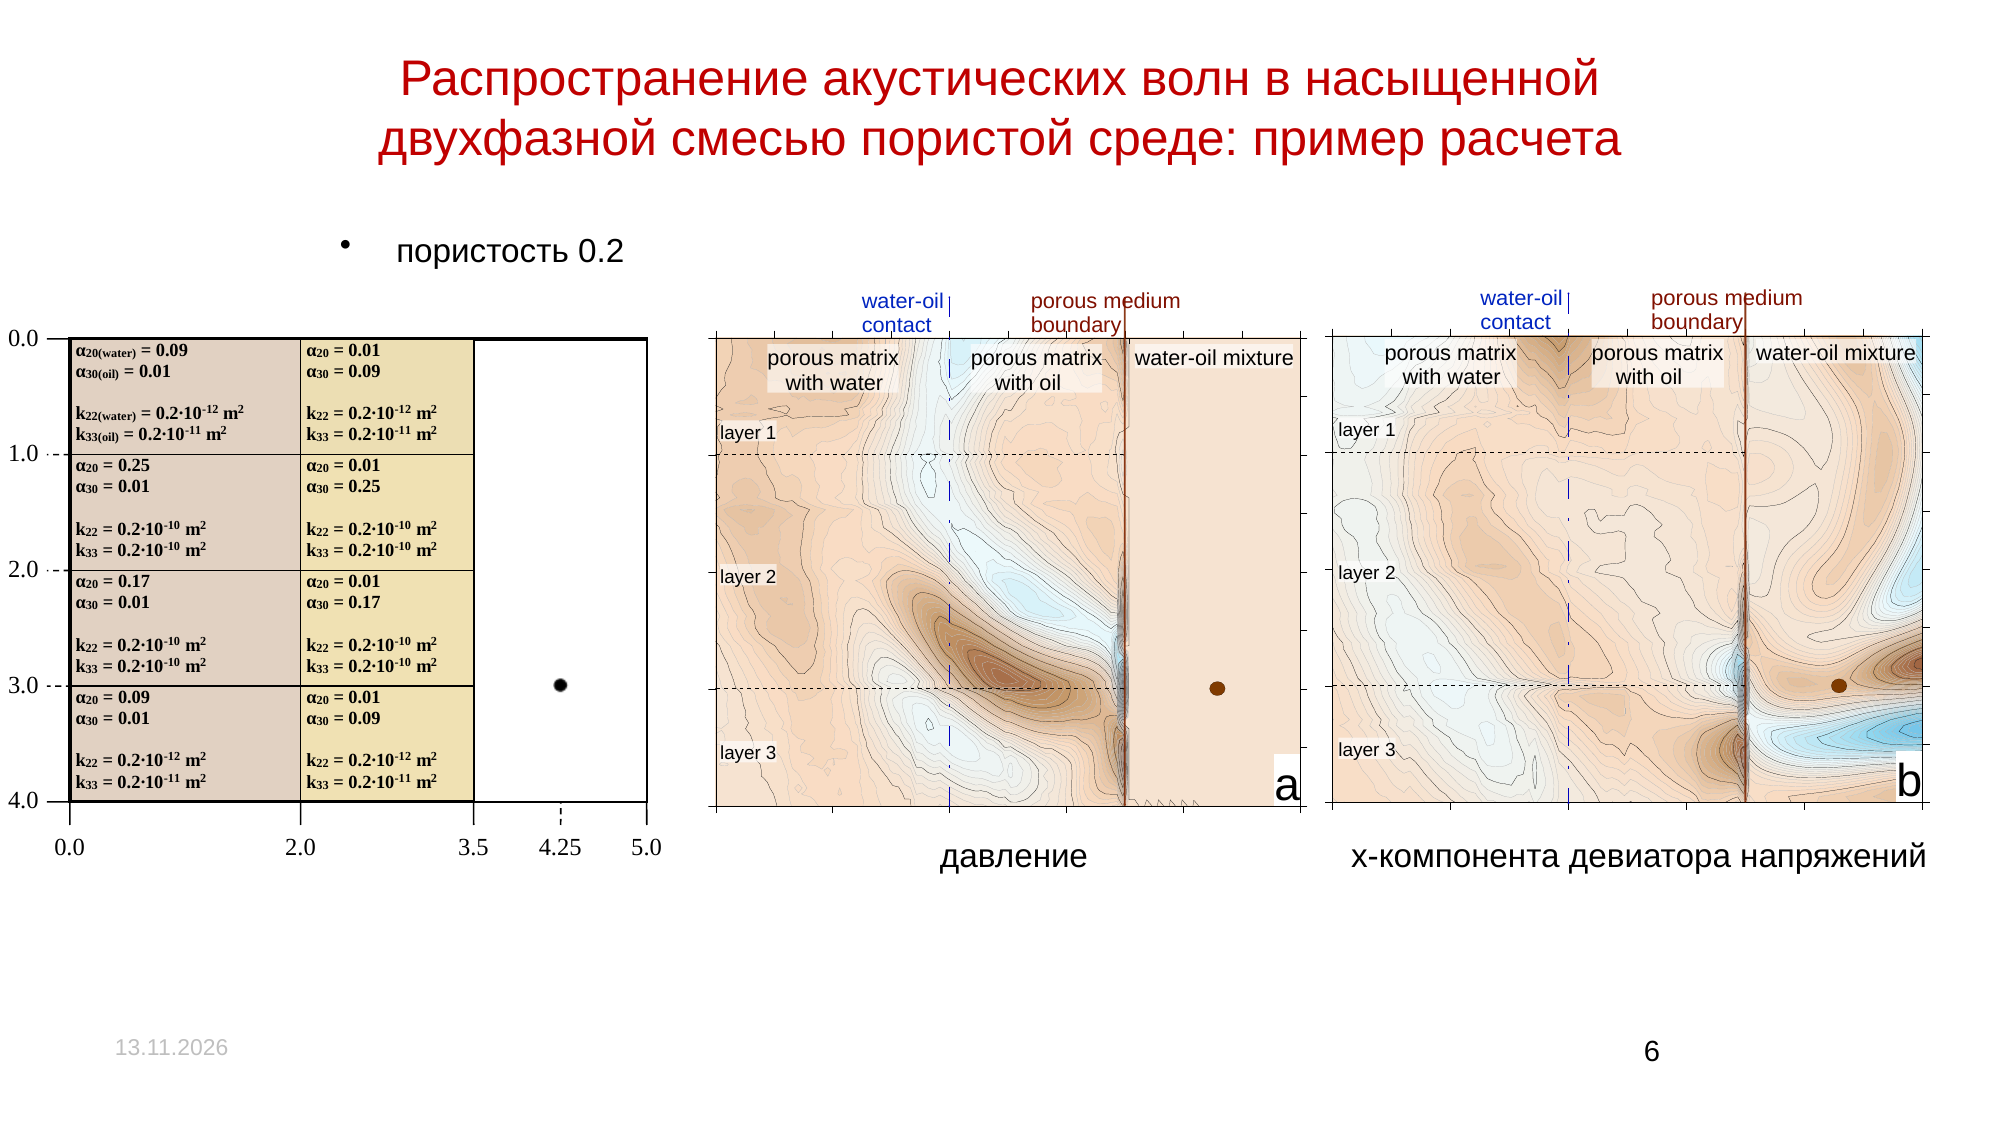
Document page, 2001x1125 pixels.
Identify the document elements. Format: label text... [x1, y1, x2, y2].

picture [0, 245, 1308, 906]
list пористость 0.2 давление x-компонента девиатора напряжений [324, 221, 1956, 965]
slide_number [99, 1024, 567, 1103]
text_box 6 [1325, 1024, 1675, 1103]
picture [1324, 283, 1931, 810]
title Распространение акустических волн в насыщенной двухфазной смесью пористой среде: пример расчета [324, 45, 1675, 167]
